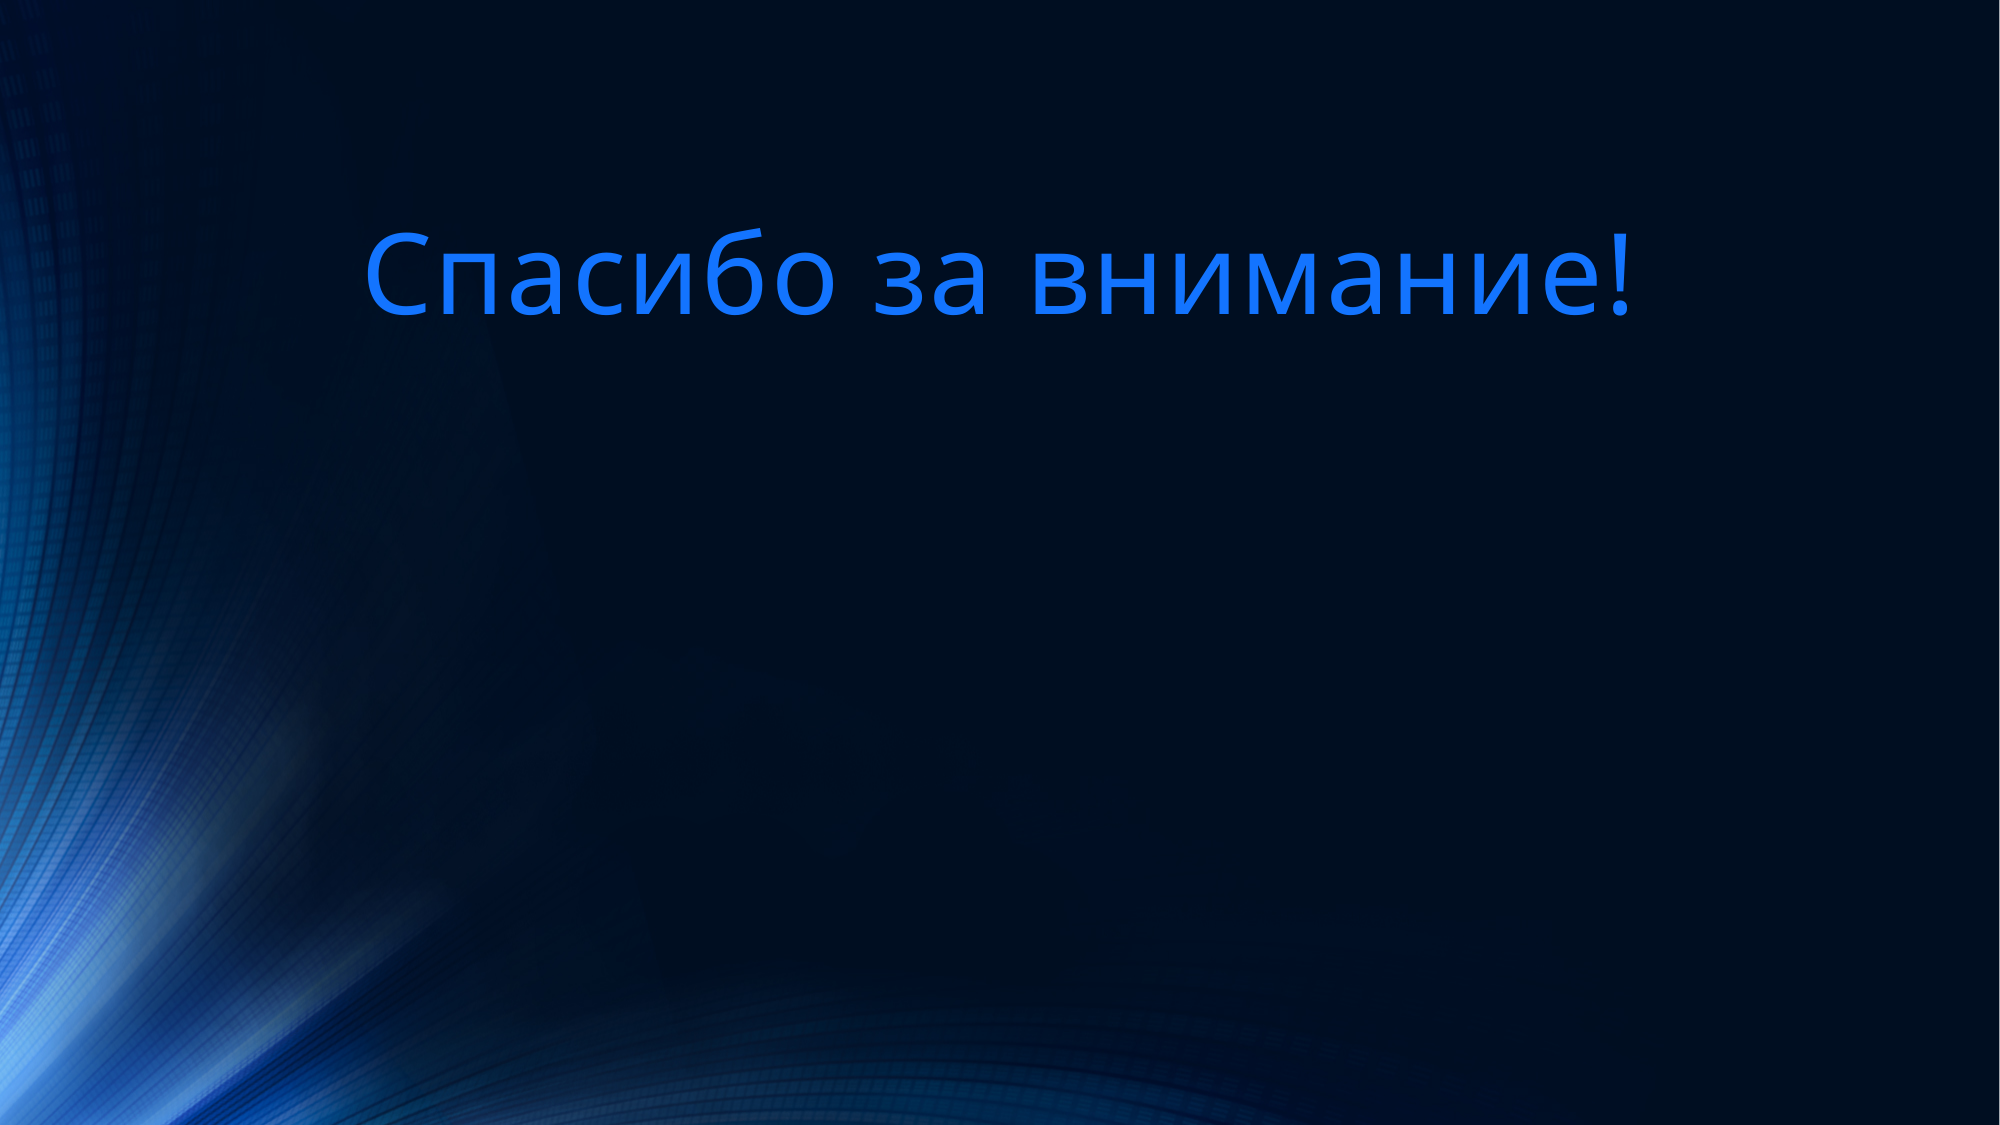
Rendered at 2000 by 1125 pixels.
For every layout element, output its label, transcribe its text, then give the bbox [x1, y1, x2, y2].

title Спасибо за внимание! [249, 62, 1750, 350]
picture [0, 0, 2000, 1125]
